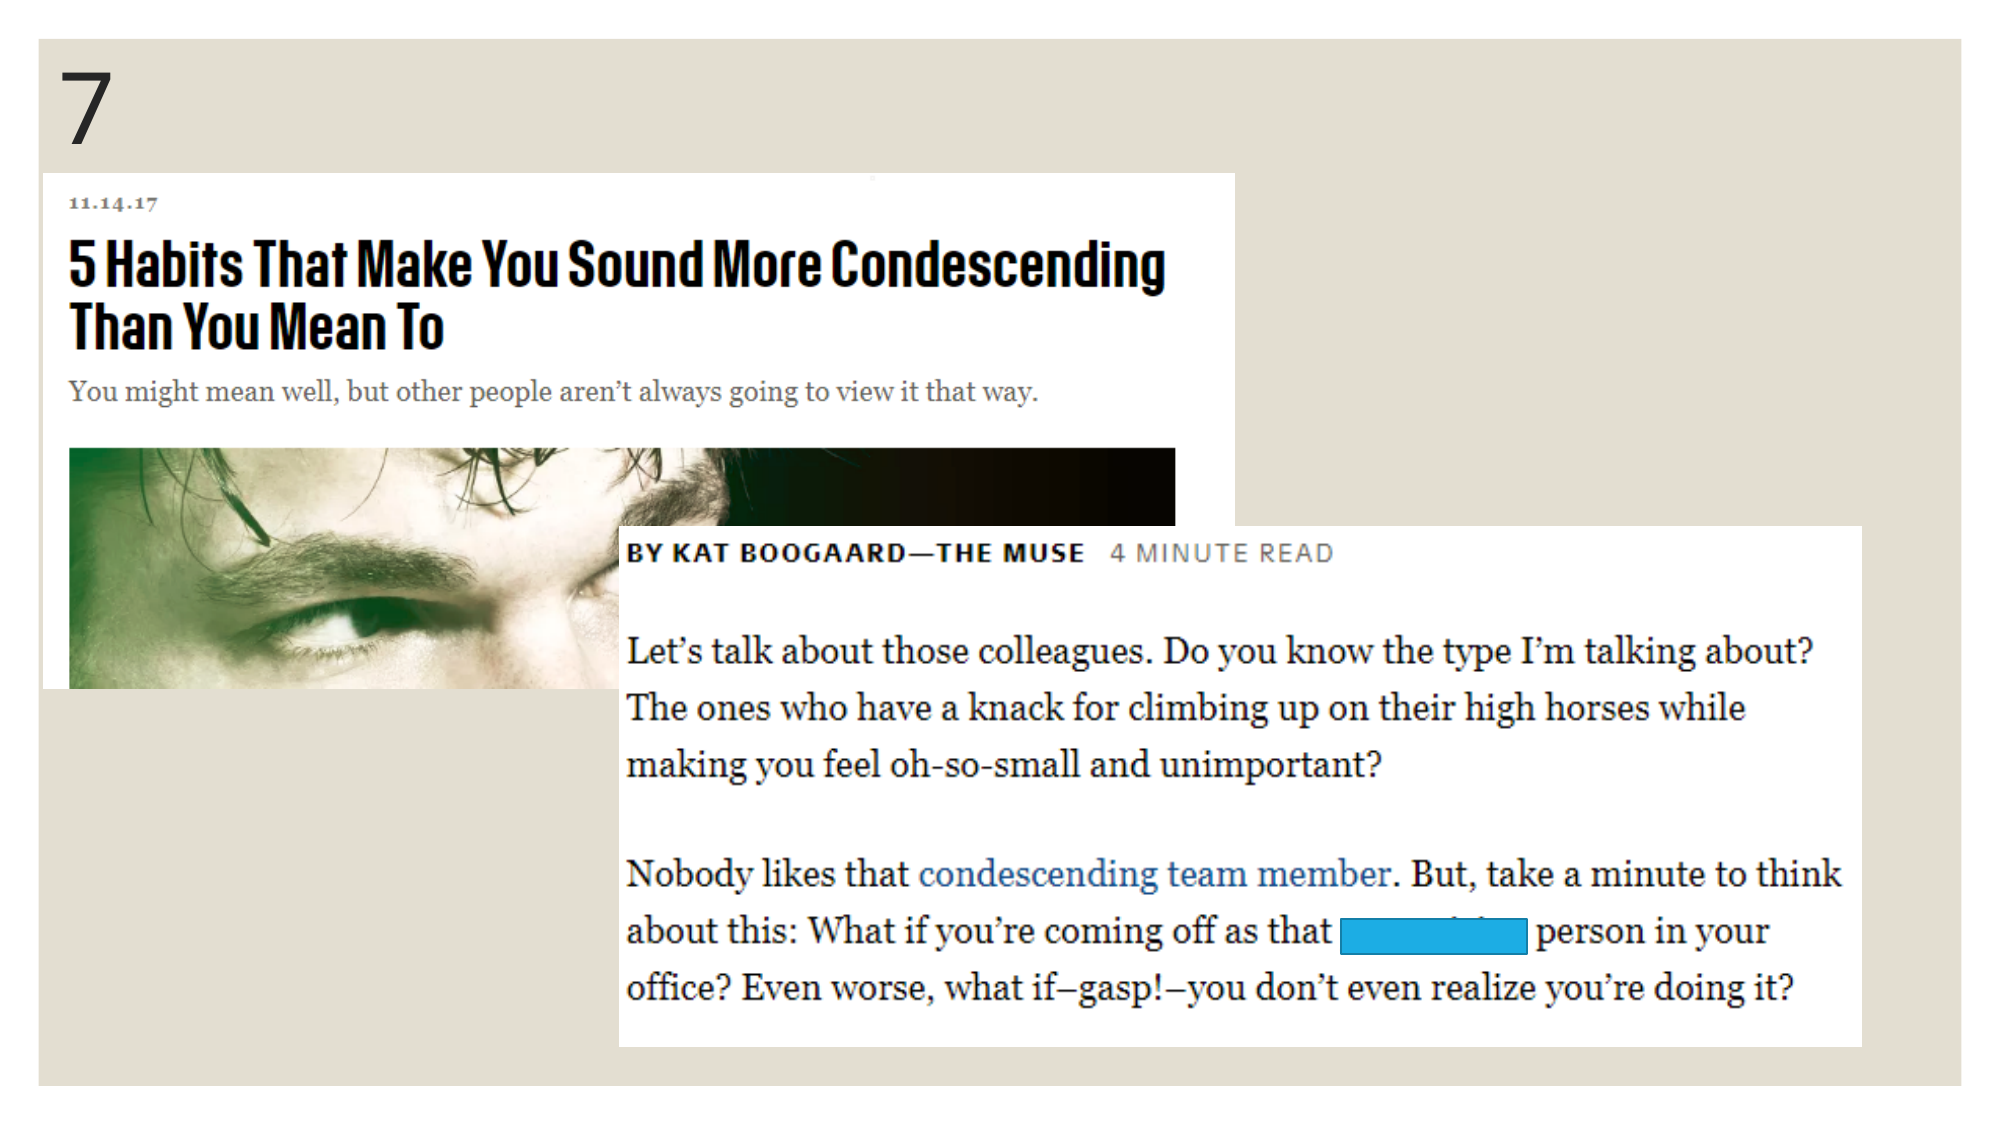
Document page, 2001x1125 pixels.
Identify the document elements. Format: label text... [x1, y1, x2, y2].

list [619, 526, 1862, 1047]
picture [43, 173, 1235, 690]
title 7 [43, 0, 140, 169]
